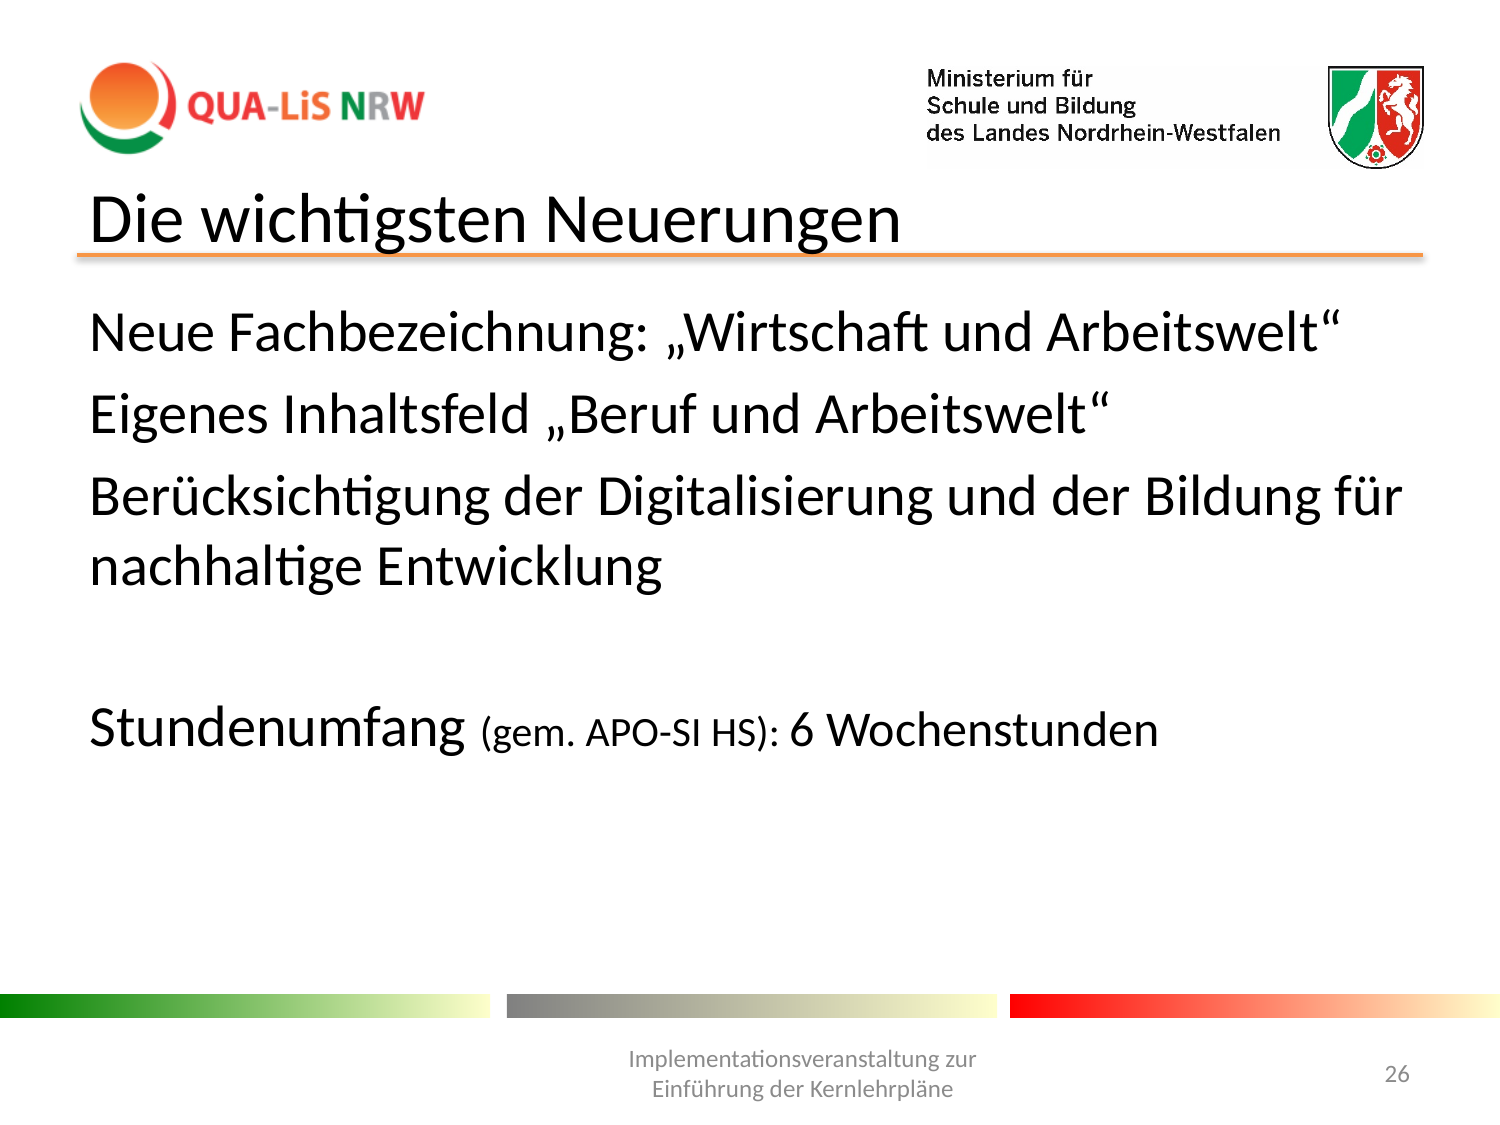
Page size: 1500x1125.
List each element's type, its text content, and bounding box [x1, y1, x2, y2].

text_box Die wichtigsten Neuerungen [75, 184, 1425, 244]
footer Implementationsveranstaltung zur Einführung der Kernlehrpläne [561, 1042, 1046, 1103]
picture [77, 55, 431, 158]
text_box 26 [1328, 1042, 1425, 1103]
picture [927, 66, 1424, 169]
text_box Neue Fachbezeichnung: „Wirtschaft und Arbeitswelt“ Eigenes Inhaltsfeld „Beruf und Arbeitswelt“ Berücksichtigung der Digitalisierung und der Bildung für nachhaltige Entwicklung Stundenumfang (gem. APO-SI HS): 6 Wochenstunden [75, 286, 1425, 976]
